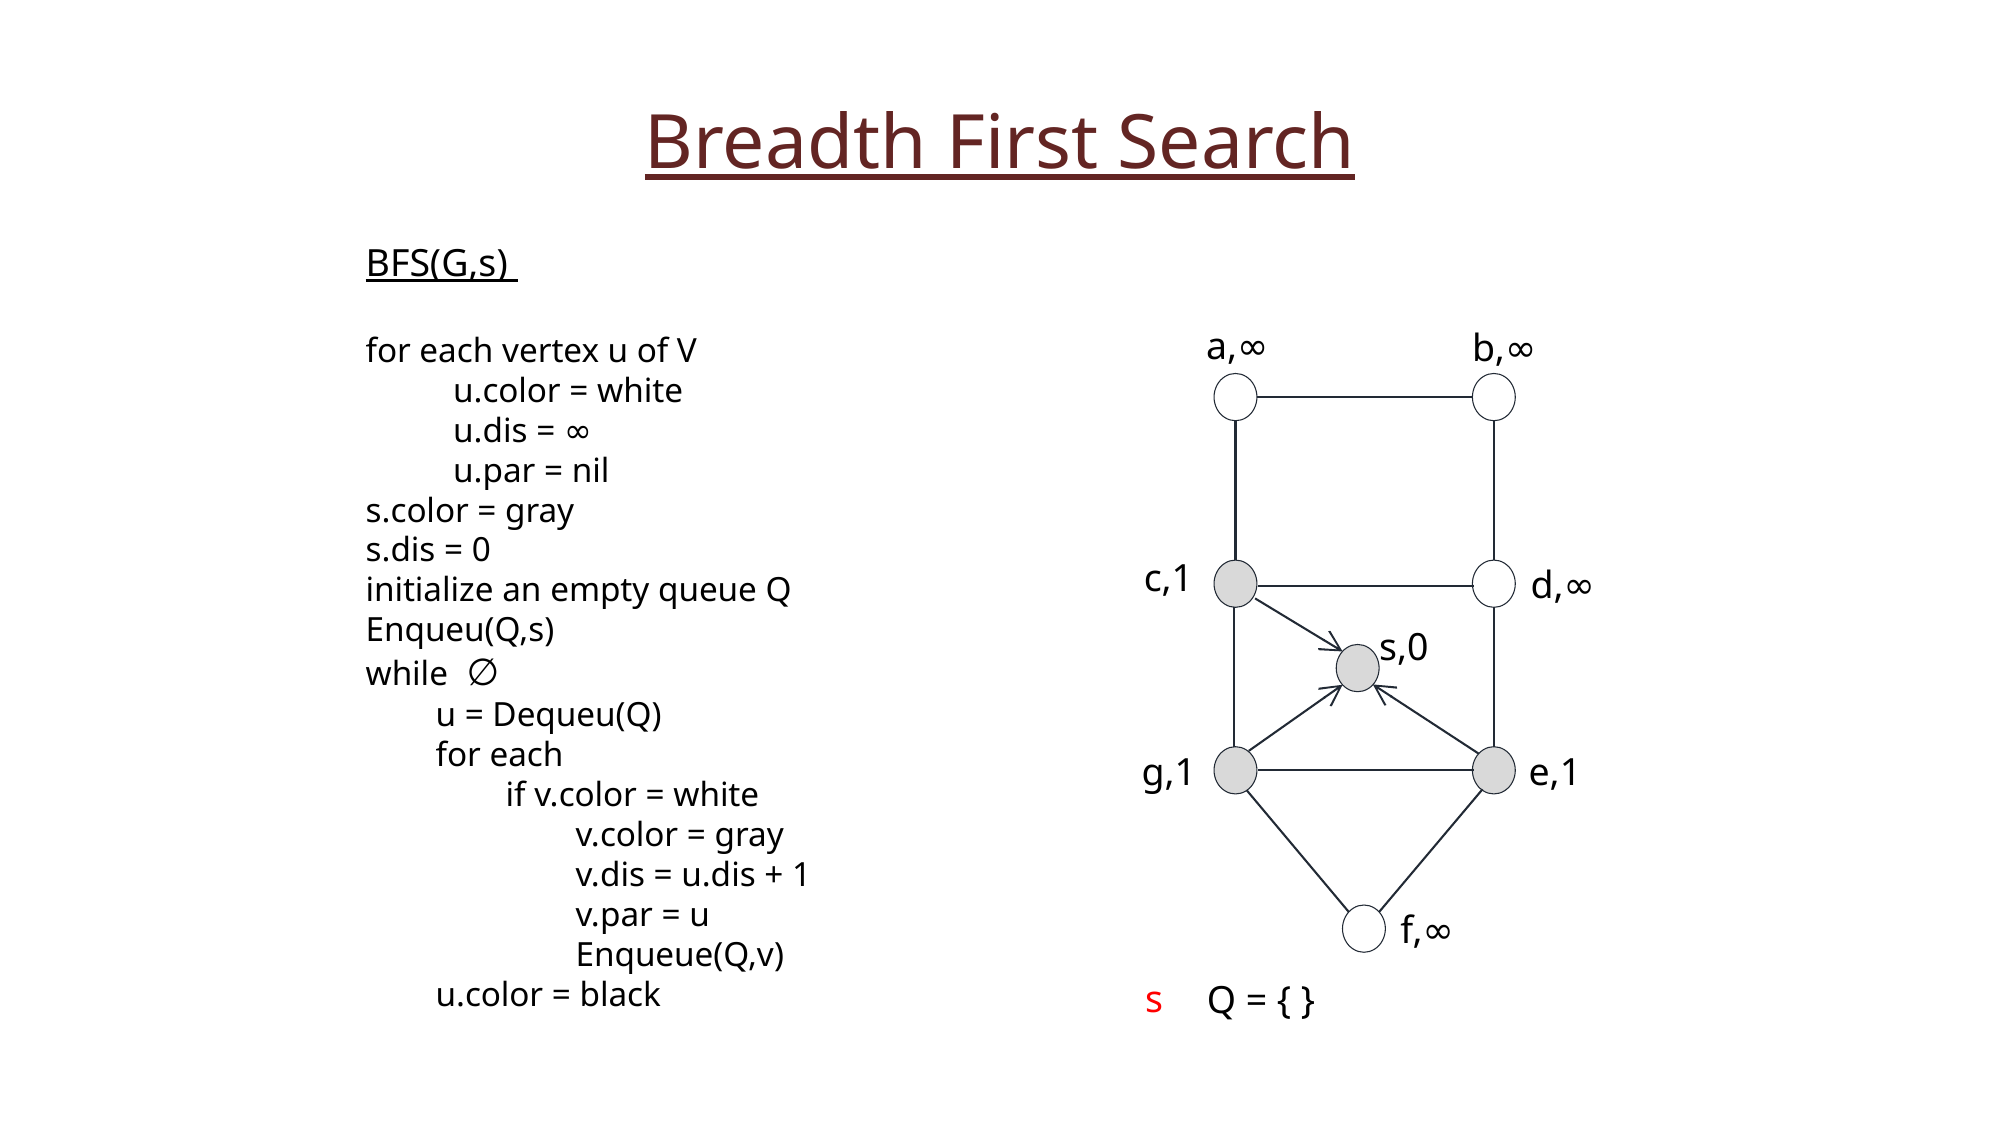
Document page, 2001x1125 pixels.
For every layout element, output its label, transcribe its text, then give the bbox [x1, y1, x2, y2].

text_box d,∞ [1515, 553, 1610, 614]
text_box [1372, 684, 1479, 754]
text_box [1335, 643, 1379, 693]
text_box b,∞ [1457, 316, 1552, 377]
text_box [1471, 559, 1515, 608]
text_box e,1 [1513, 740, 1596, 800]
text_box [1248, 684, 1343, 751]
text_box a,∞ [1191, 314, 1284, 375]
text_box s,0 [1364, 615, 1444, 676]
text_box [1213, 559, 1258, 608]
text_box c,1 [1129, 546, 1209, 607]
text_box f,∞ [1385, 912, 1469, 959]
text_box Q = { } [1192, 968, 1331, 1029]
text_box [1255, 598, 1343, 652]
text_box g,1 [1126, 740, 1211, 800]
text_box [1471, 746, 1513, 795]
text_box [1341, 904, 1385, 953]
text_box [1246, 790, 1349, 912]
text_box Breadth First Search [324, 45, 1675, 233]
text_box s [1130, 967, 1179, 1028]
text_box [1471, 377, 1516, 422]
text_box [1379, 789, 1483, 912]
text_box [1213, 746, 1258, 795]
text_box [1213, 375, 1258, 422]
